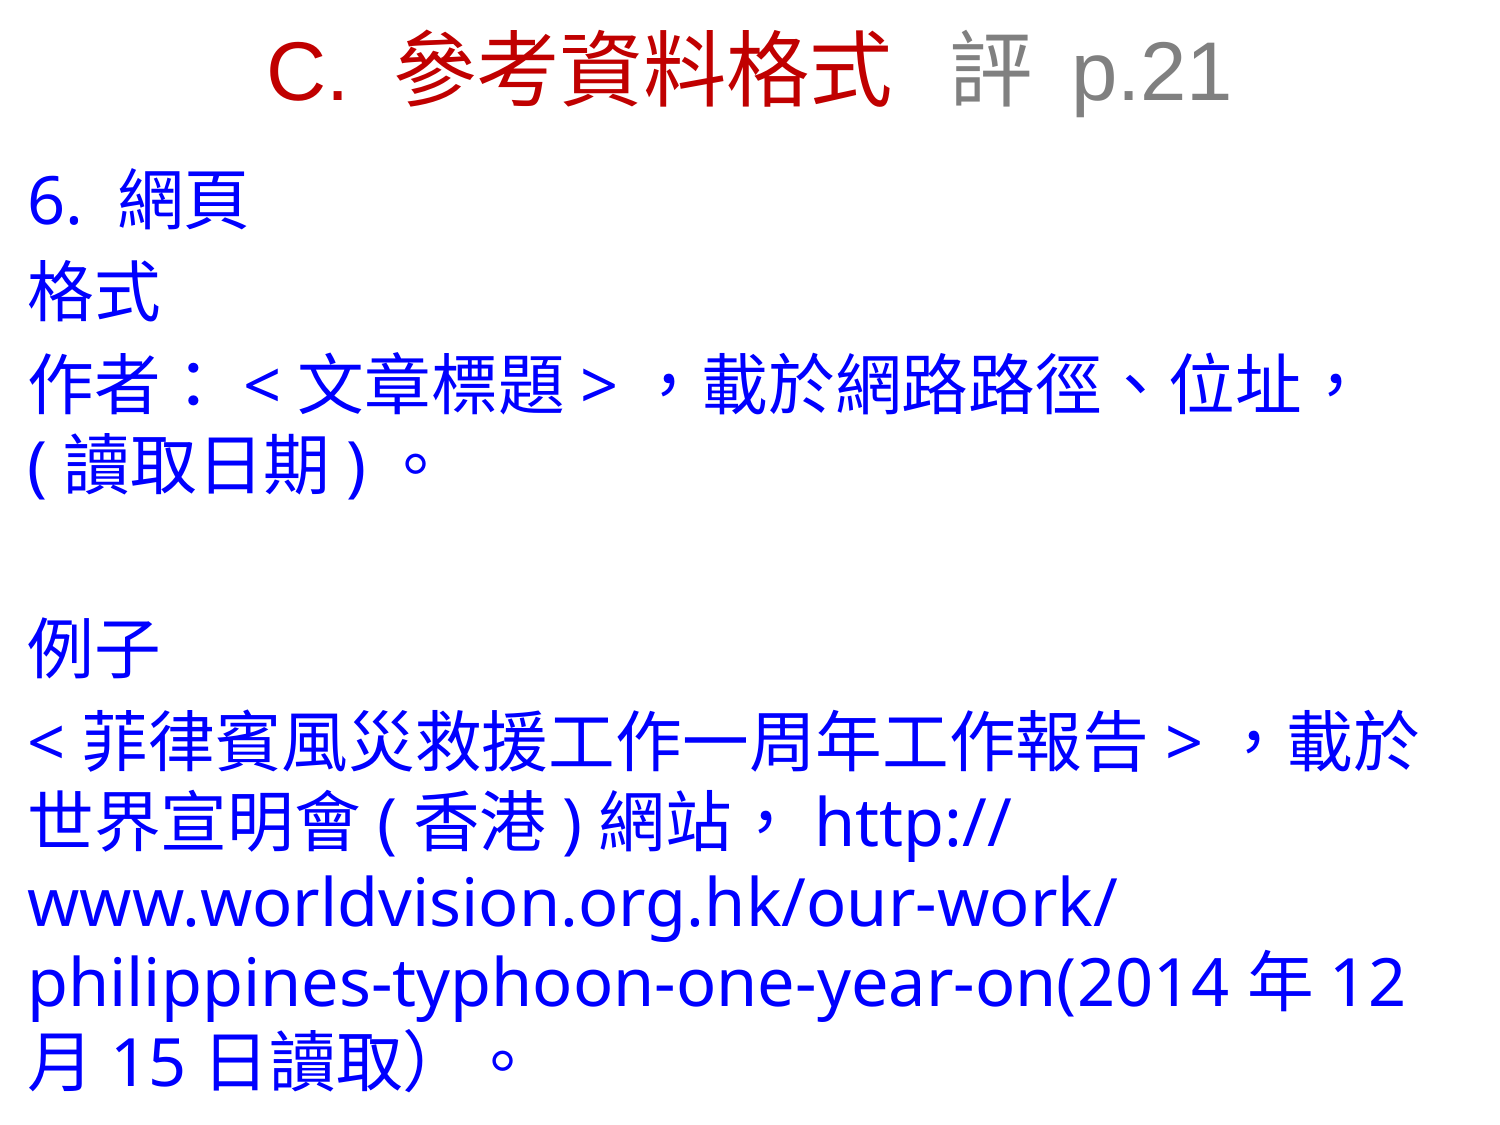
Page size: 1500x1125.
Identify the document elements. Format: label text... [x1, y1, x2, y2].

list 6. 網頁 格式 作者：<文章標題>，載於網路路徑、位址，(讀取日期)。 例子 <菲律賓風災救援工作一周年工作報告>，載於世界宣明會(香港)網站，http://www.worldvision.org.hk/our-work/philippines-typhoon-one-year-on(2014年12月15日讀取）。 [12, 149, 1500, 1113]
title C. 參考資料格式 評 p.21 [0, 12, 1500, 125]
